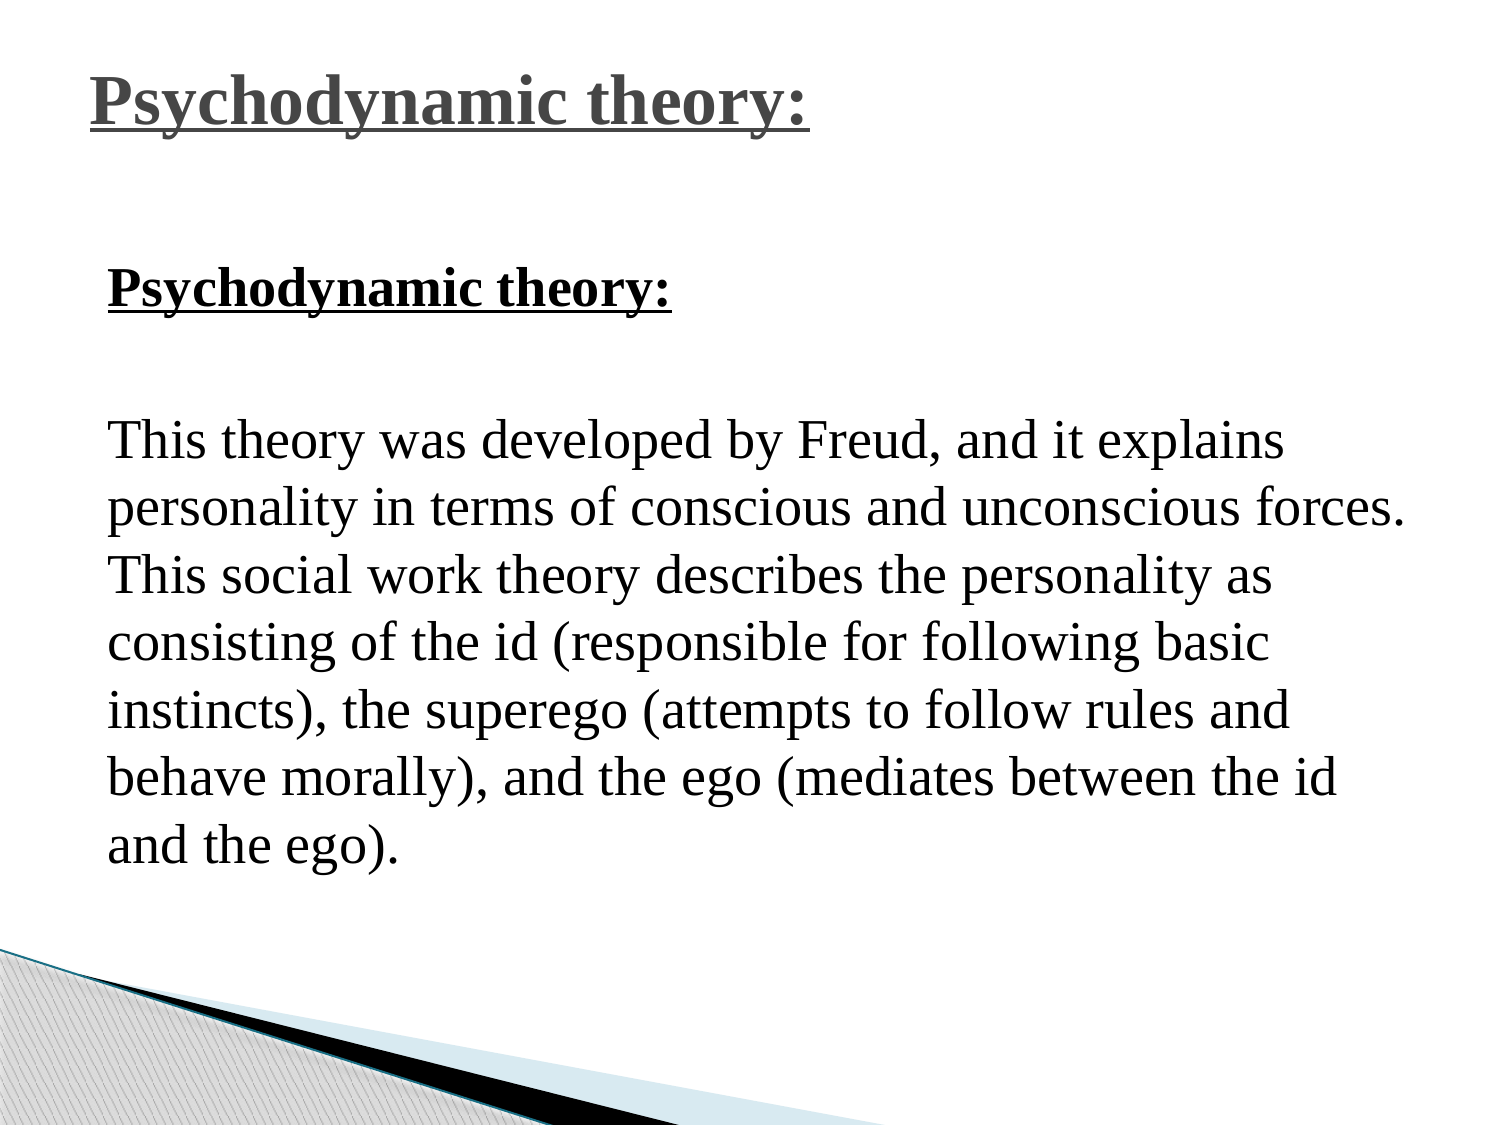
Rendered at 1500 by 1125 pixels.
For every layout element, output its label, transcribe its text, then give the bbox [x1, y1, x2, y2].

title Psychodynamic theory: [75, 45, 1425, 233]
list Psychodynamic theory: This theory was developed by Freud, and it explains personality in terms of conscious and unconscious forces. This social work theory describes the personality as consisting of the id (responsible for following basic instincts), the superego (attempts to follow rules and behave morally), and the ego (mediates between the id and the ego). [75, 243, 1425, 986]
